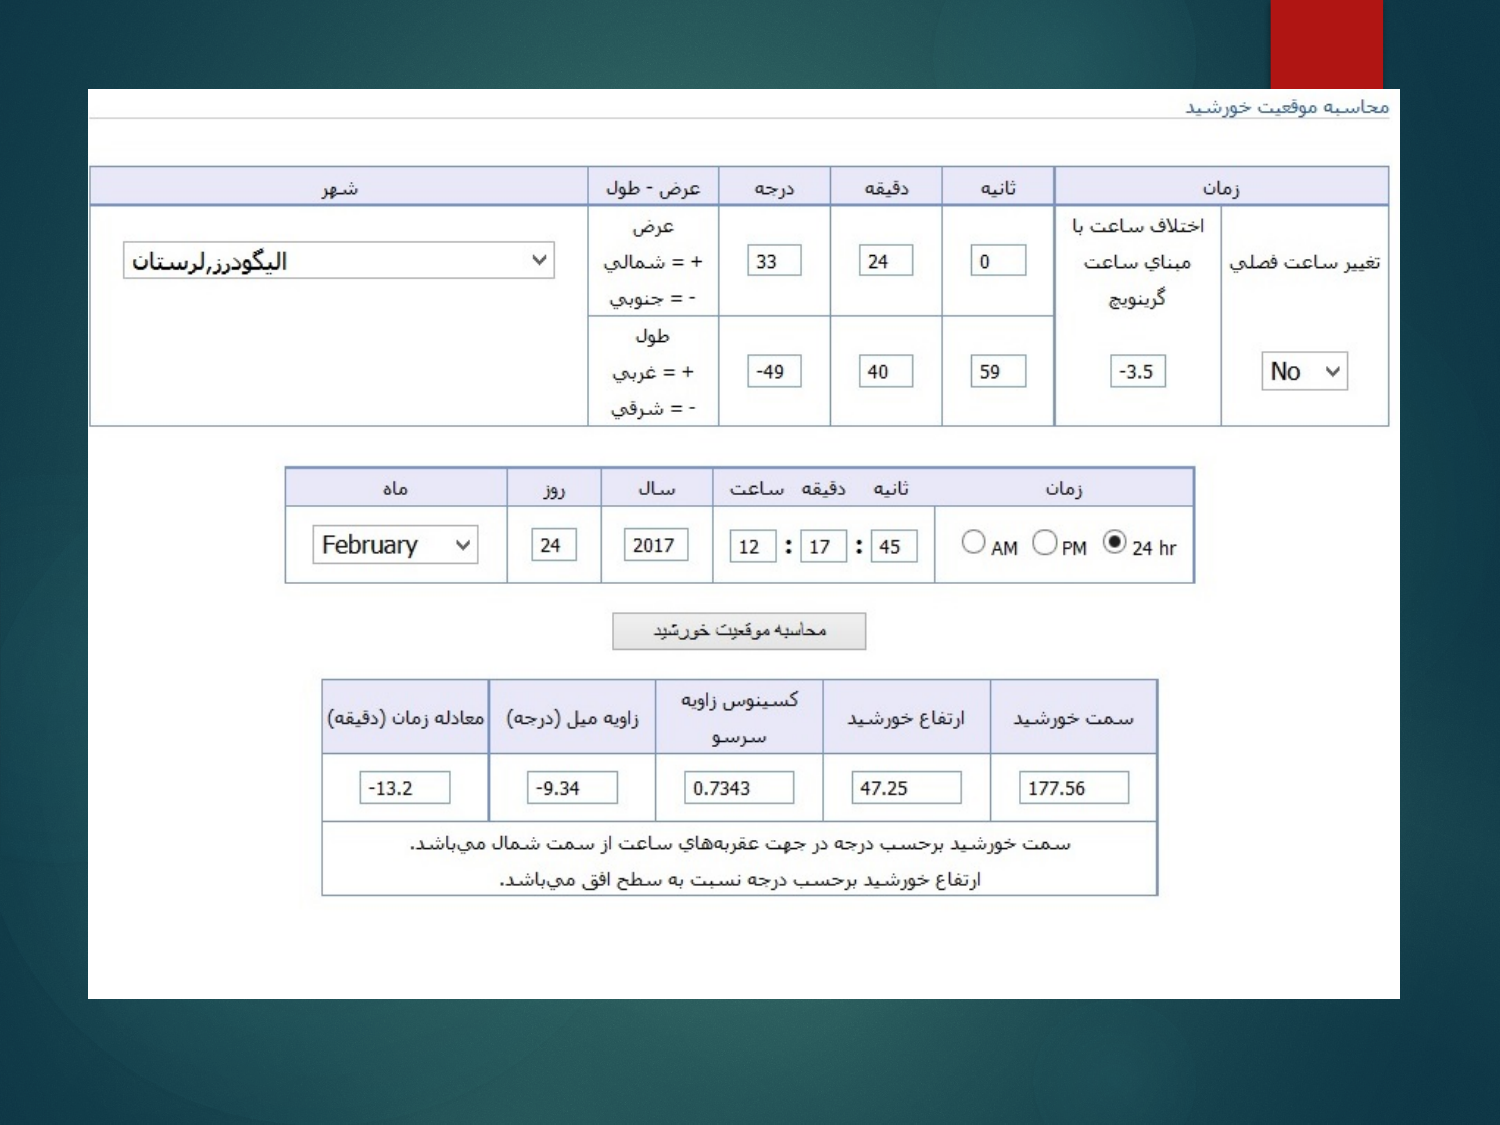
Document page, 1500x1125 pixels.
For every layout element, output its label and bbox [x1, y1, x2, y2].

picture [88, 89, 1400, 999]
